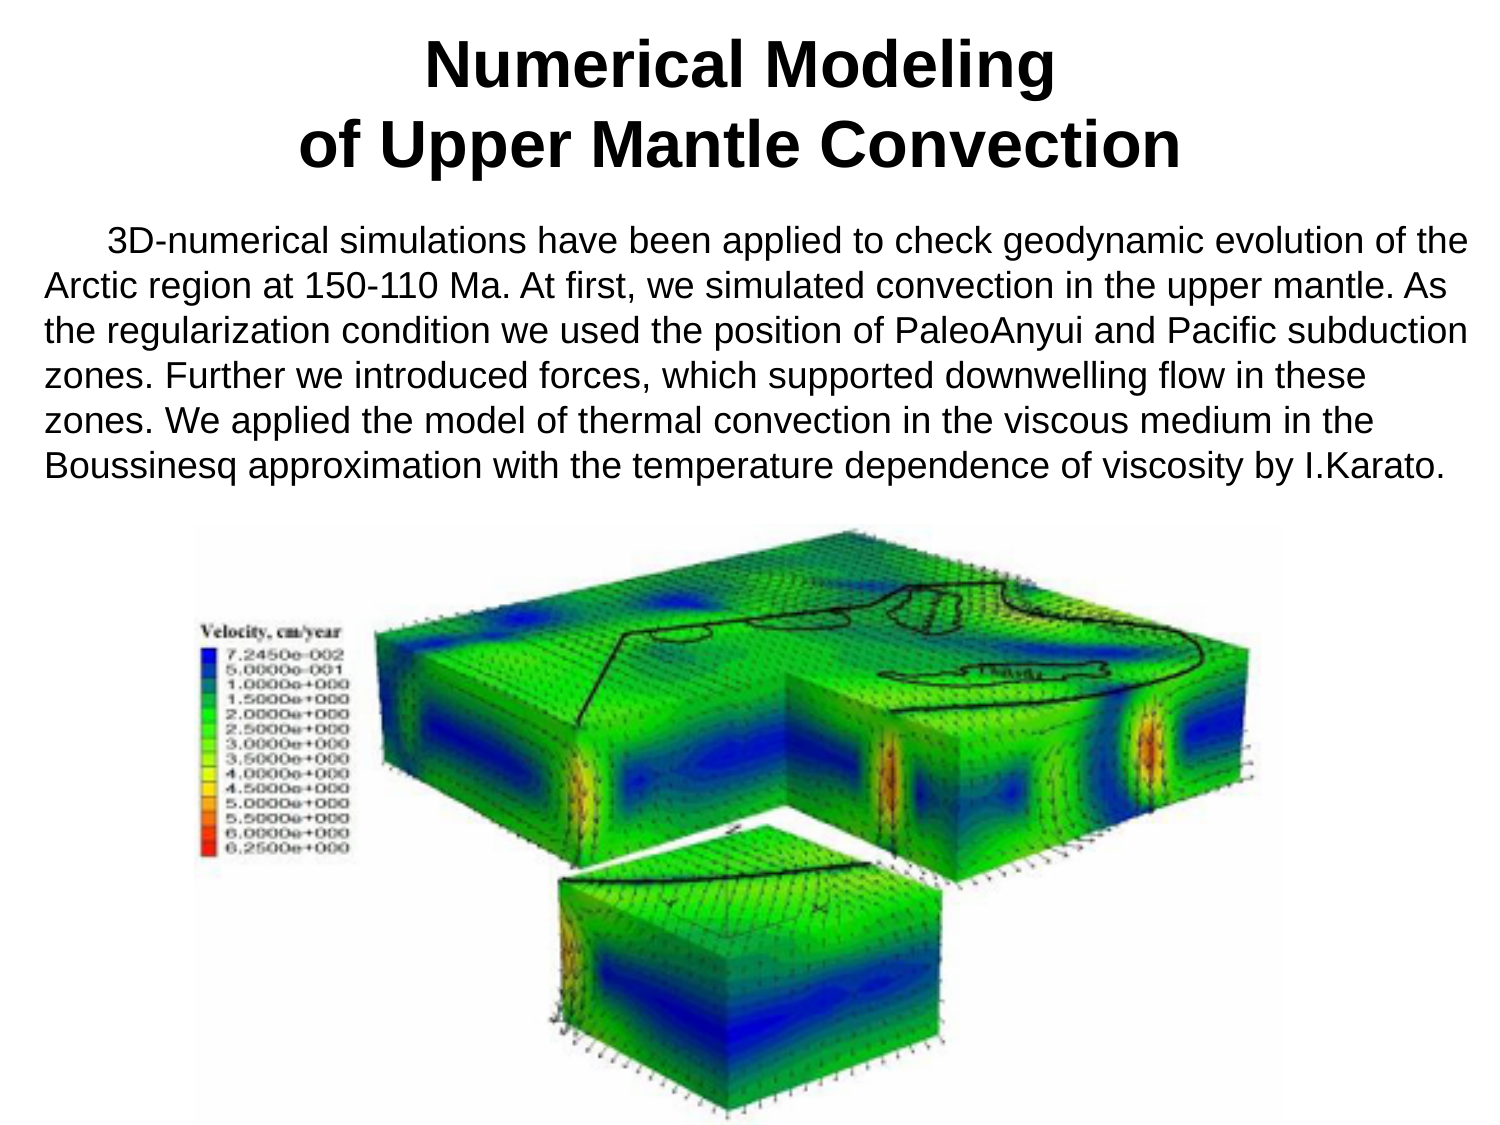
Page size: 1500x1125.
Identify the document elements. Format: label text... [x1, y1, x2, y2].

picture [194, 523, 1282, 1125]
title Numerical Modeling of Upper Mantle Convection [0, 0, 1500, 201]
text_box 3D-numerical simulations have been applied to check geodynamic evolution of the Arctic region at 150-110 Ma. At first, we simulated convection in the upper mantle. As the regularization condition we used the position of PaleoAnyui and Pacific subduction zones. Further we introduced forces, which supported downwelling flow in these zones. We applied the model of thermal convection in the viscous medium in the Boussinesq approximation with the temperature dependence of viscosity by I.Karato. [29, 208, 1500, 494]
